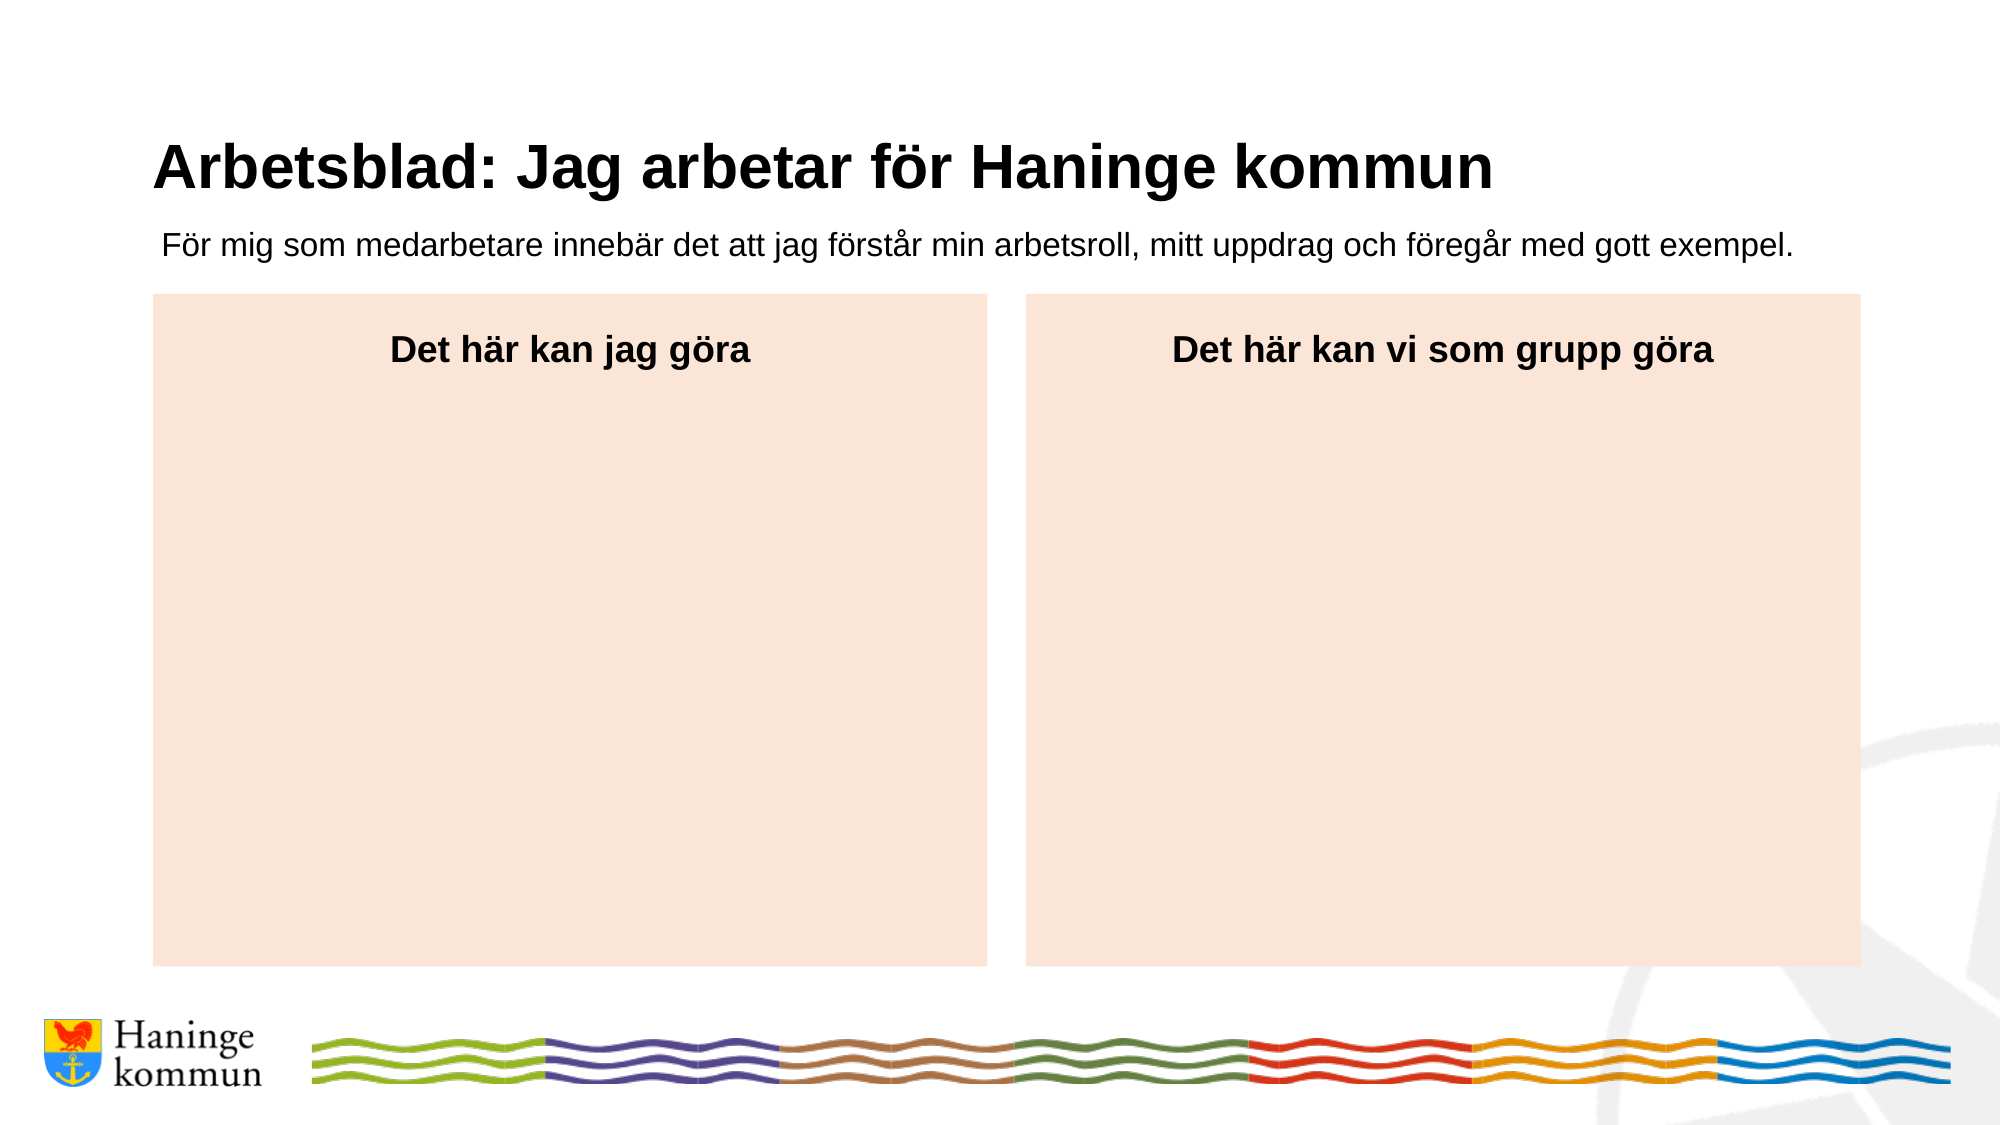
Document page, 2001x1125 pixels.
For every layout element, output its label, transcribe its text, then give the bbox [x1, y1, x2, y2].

text_box Arbetsblad: Jag arbetar för Haninge kommun [137, 59, 1863, 278]
text_box Det här kan vi som grupp göra [1025, 277, 1861, 421]
text_box Det här kan jag göra [152, 294, 988, 421]
picture [44, 1019, 262, 1087]
picture [1501, 626, 2000, 1125]
text_box För mig som medarbetare innebär det att jag förstår min arbetsroll, mitt uppdrag och föregår med gott exempel. [146, 219, 1843, 294]
list [1012, 299, 1501, 1014]
text_box [152, 421, 988, 968]
text_box [1025, 293, 1862, 968]
